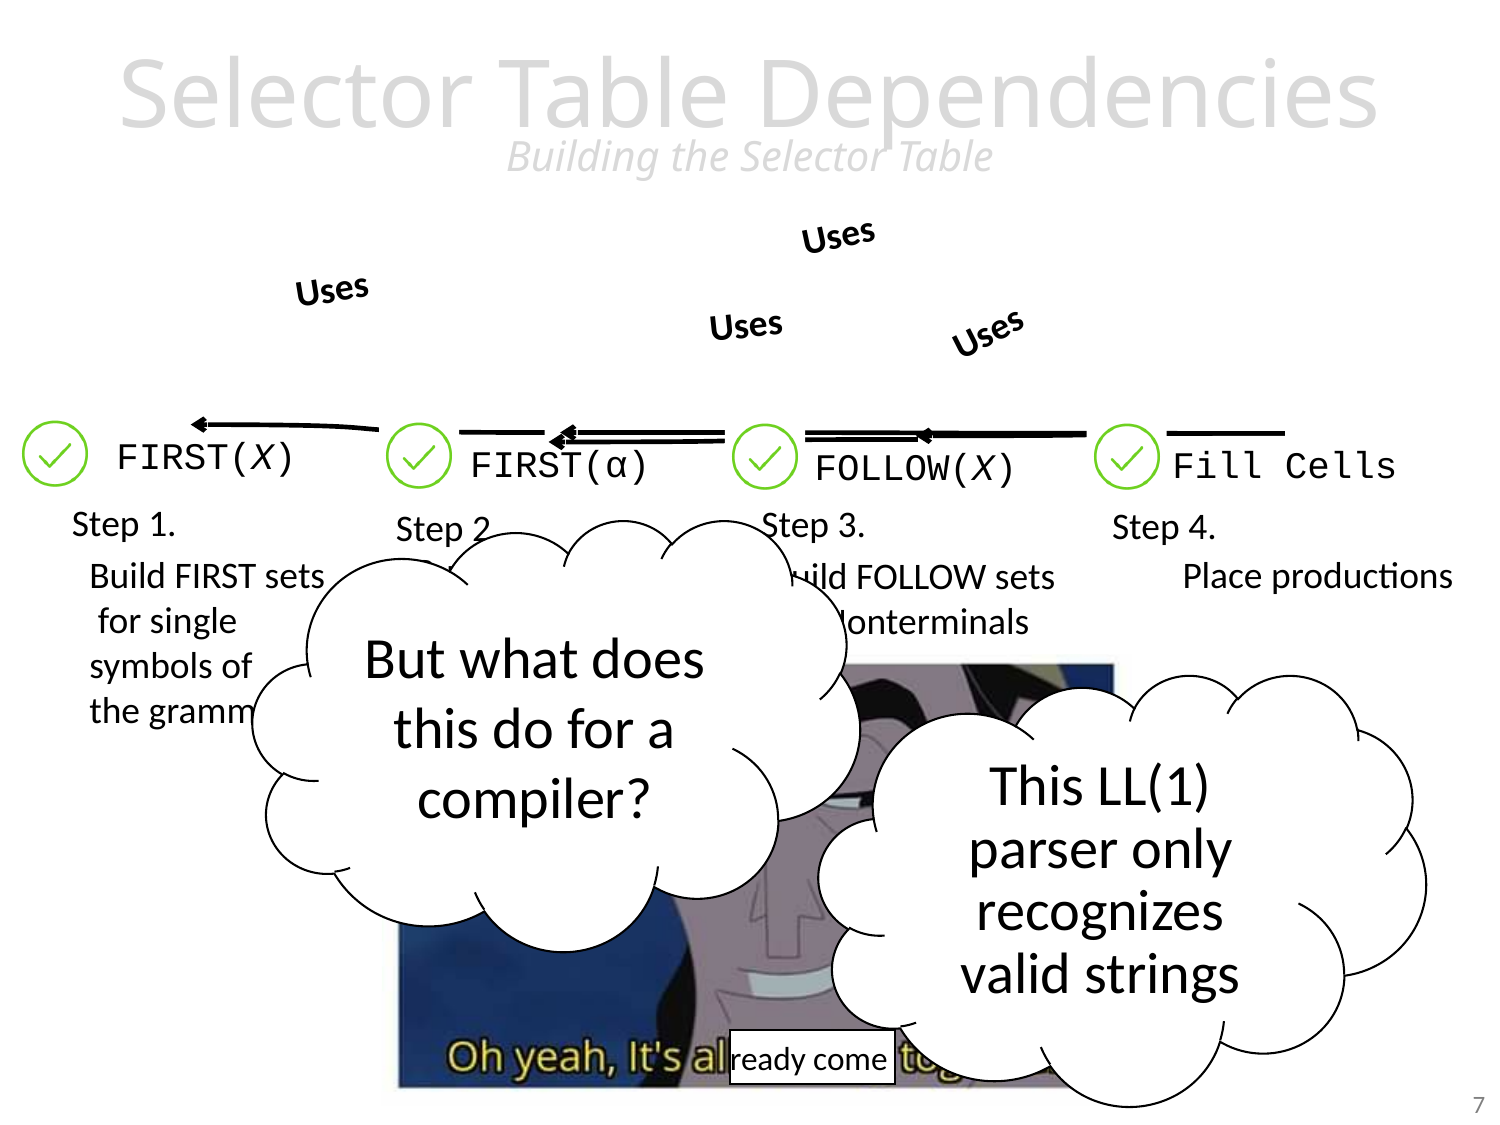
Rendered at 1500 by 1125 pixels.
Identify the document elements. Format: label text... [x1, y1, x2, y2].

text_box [15, 203, 1471, 741]
text_box But what does this do for a compiler? [253, 741, 381, 918]
title Selector Table Dependencies Building the Selector Table [103, 13, 1397, 203]
text_box This LL(1) parser only recognizes valid strings [1109, 741, 1428, 1109]
picture [381, 654, 1132, 1106]
slide_number 7 [1162, 1081, 1500, 1124]
